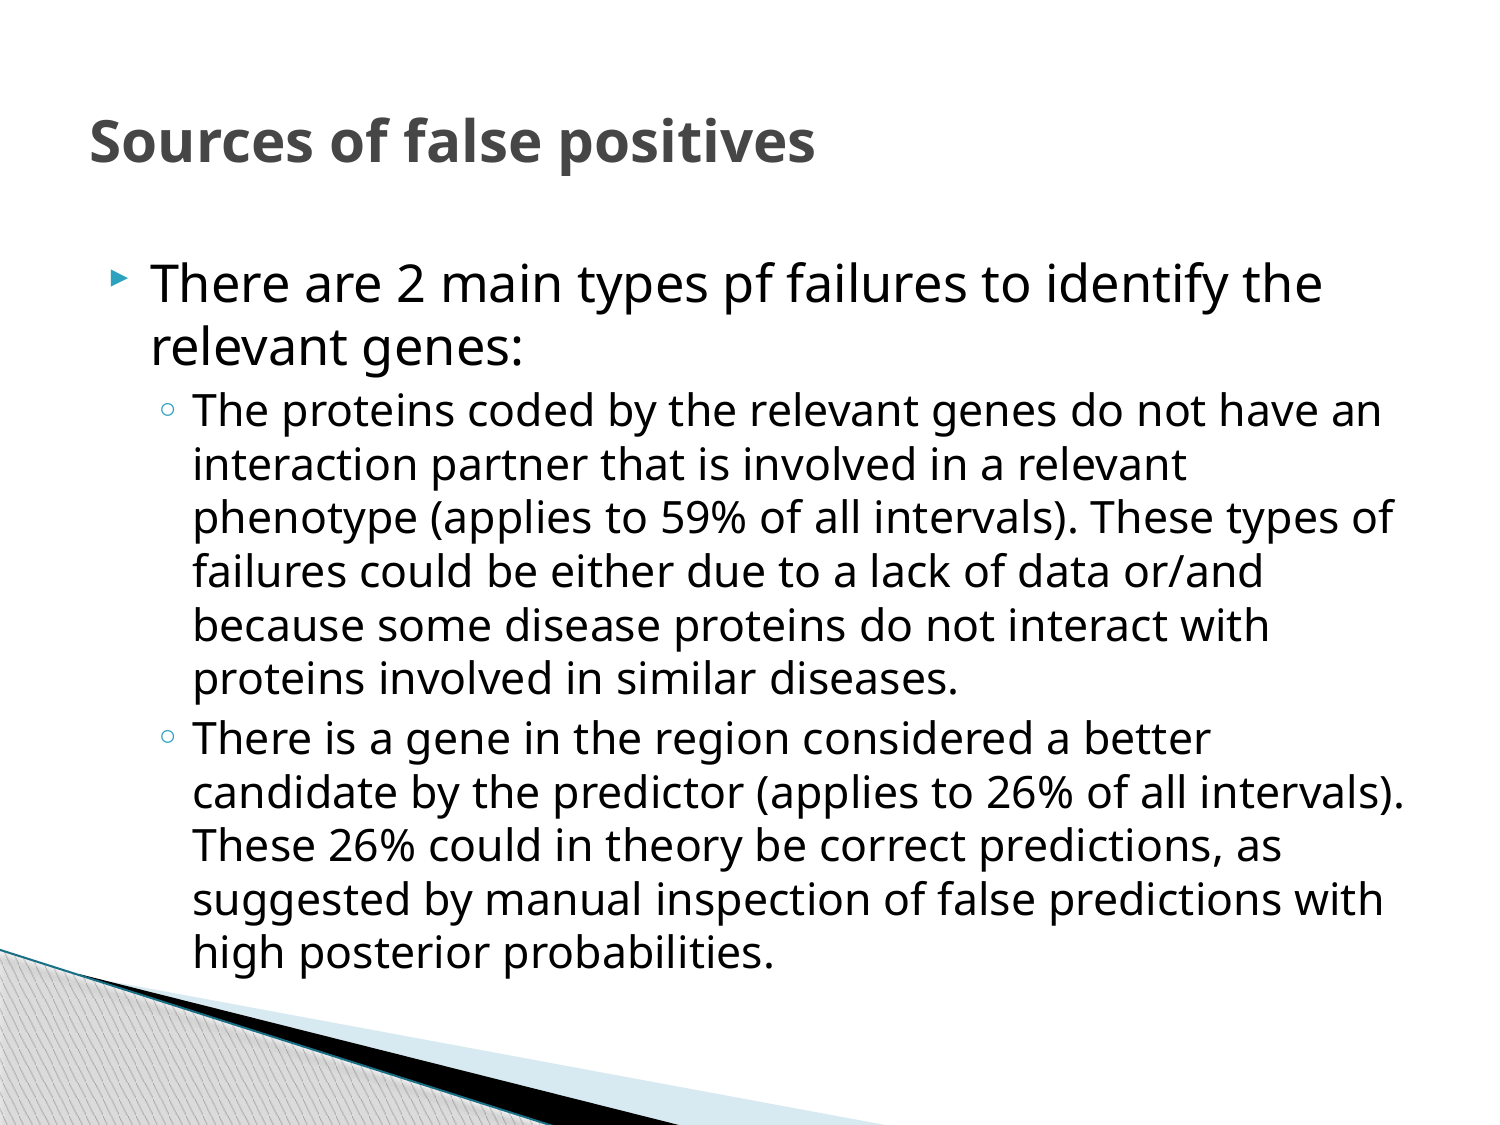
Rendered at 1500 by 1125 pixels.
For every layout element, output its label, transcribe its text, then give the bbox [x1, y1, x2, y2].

title Sources of false positives [75, 45, 1425, 233]
list There are 2 main types pf failures to identify the relevant genes: The proteins coded by the relevant genes do not have an interaction partner that is involved in a relevant phenotype (applies to 59% of all intervals). These types of failures could be either due to a lack of data or/and because some disease proteins do not interact with proteins involved in similar diseases. There is a gene in the region considered a better candidate by the predictor (applies to 26% of all intervals). These 26% could in theory be correct predictions, as suggested by manual inspection of false predictions with high posterior probabilities. [75, 243, 1425, 986]
